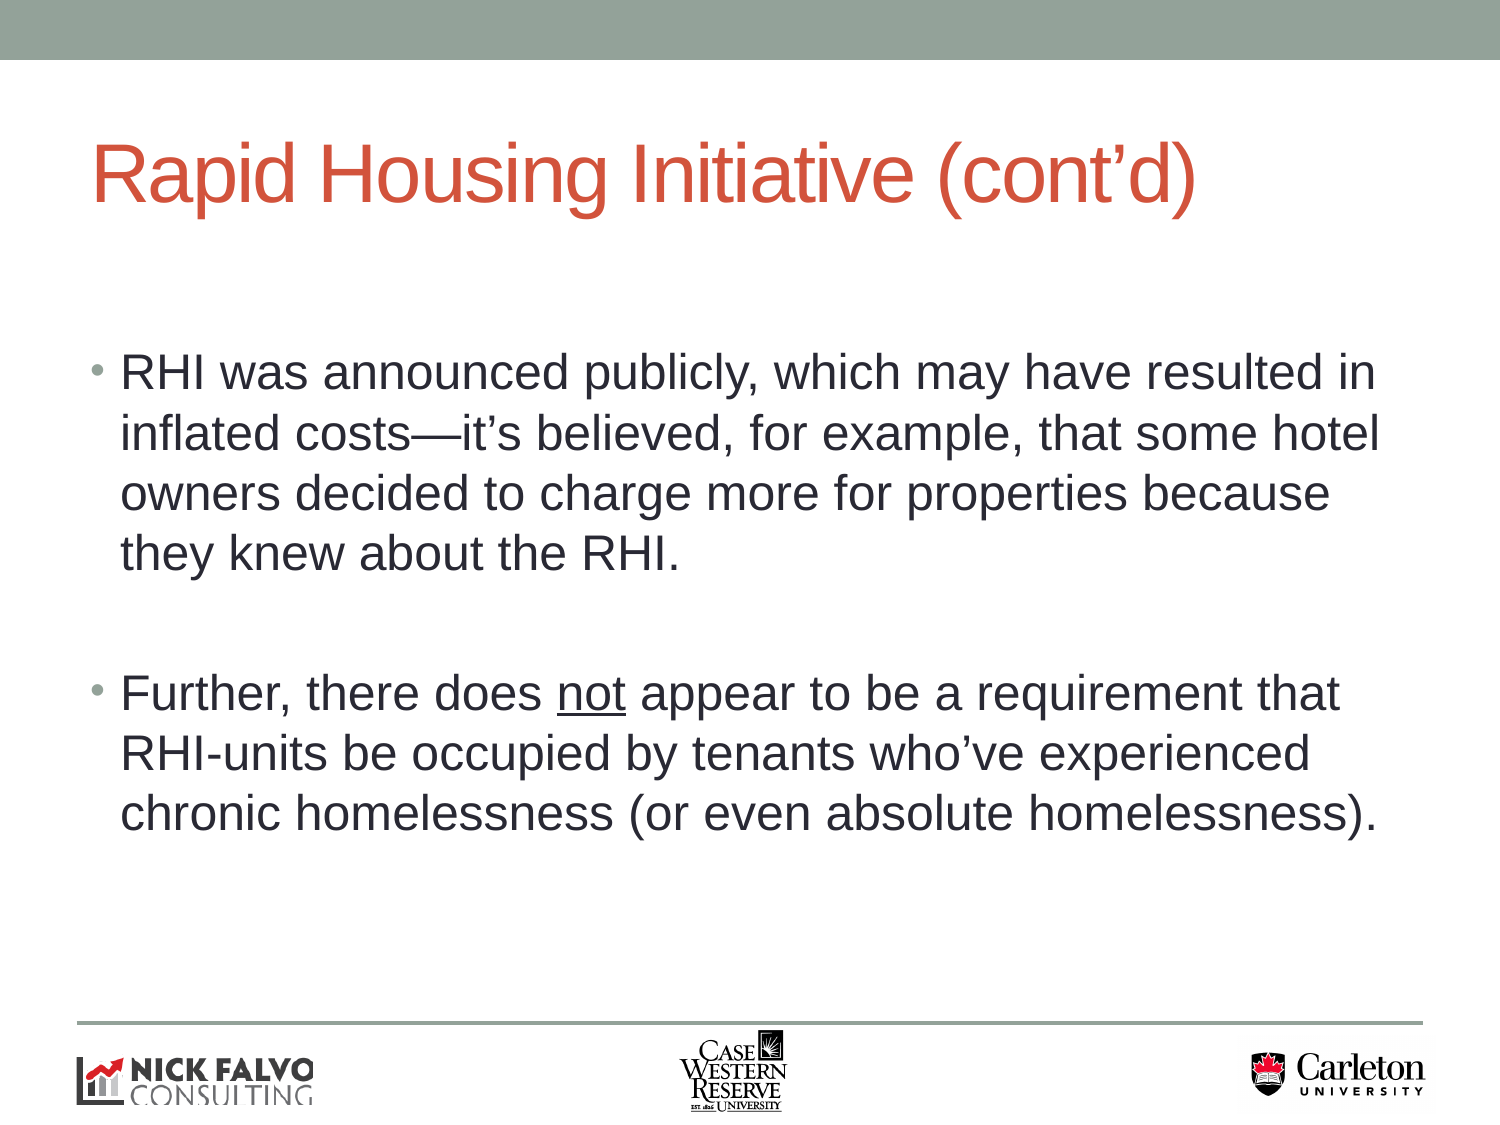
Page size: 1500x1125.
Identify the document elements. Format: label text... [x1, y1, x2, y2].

list RHI was announced publicly, which may have resulted in inflated costs—it’s believed, for example, that some hotel owners decided to charge more for properties because they knew about the RHI. Further, there does not appear to be a requirement that RHI-units be occupied by tenants who’ve experienced chronic homelessness (or even absolute homelessness). [75, 262, 1425, 988]
picture [1237, 1035, 1436, 1114]
picture [679, 1030, 793, 1120]
title Rapid Housing Initiative (cont’d) [75, 87, 1425, 250]
